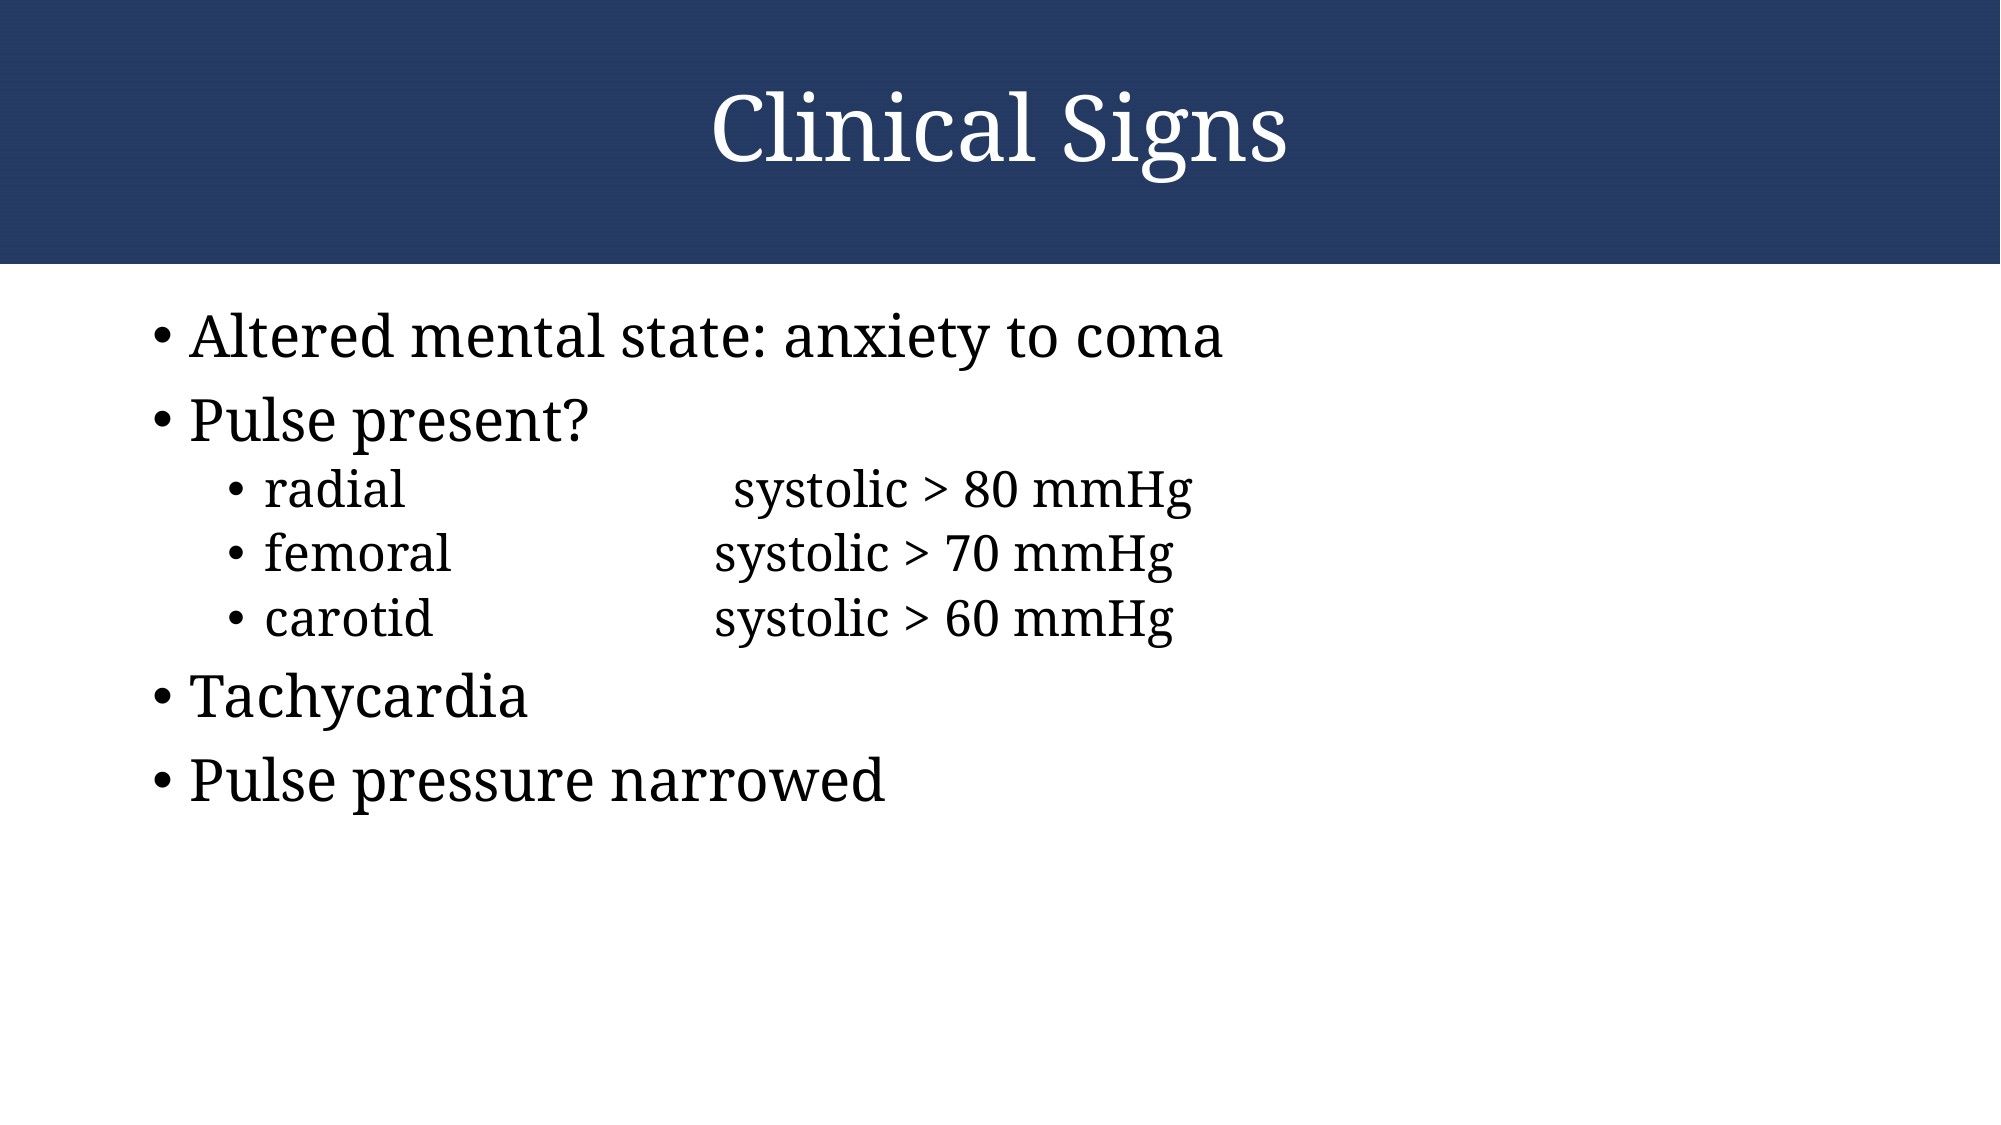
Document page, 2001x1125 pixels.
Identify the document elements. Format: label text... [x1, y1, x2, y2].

list Altered mental state: anxiety to coma Pulse present? radial systolic > 80 mmHg femoral systolic > 70 mmHg carotid systolic > 60 mmHg Tachycardia Pulse pressure narrowed [137, 299, 1863, 1014]
title Clinical Signs [0, 0, 2000, 264]
